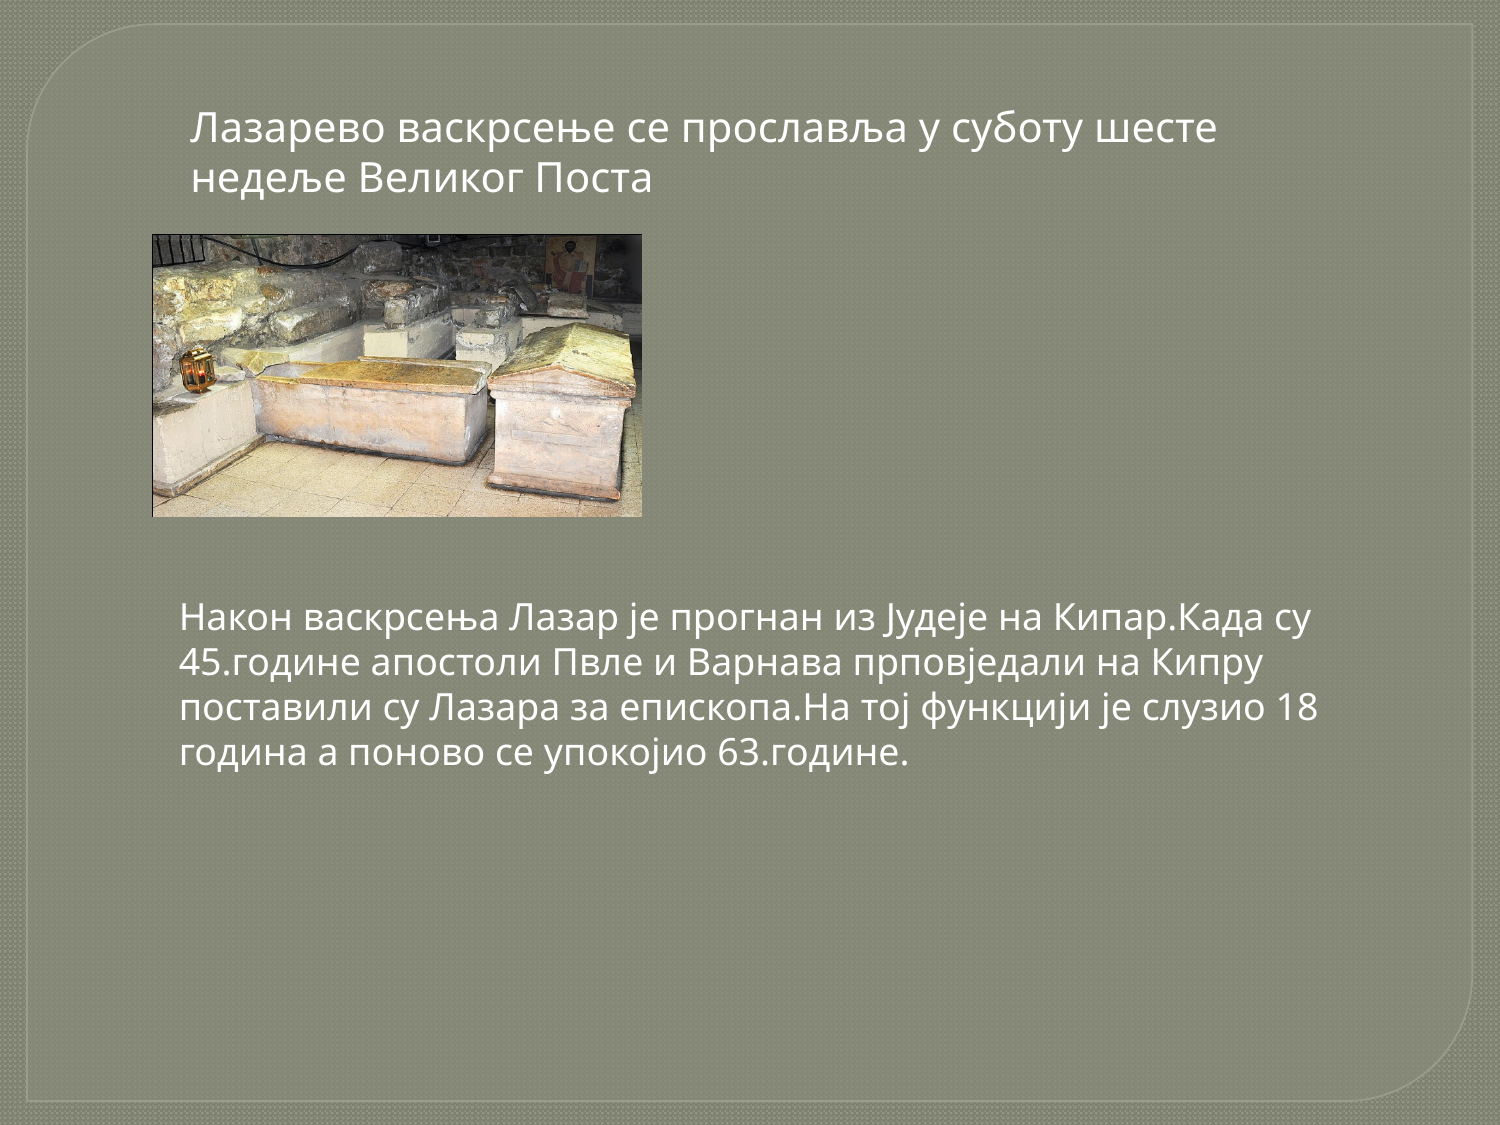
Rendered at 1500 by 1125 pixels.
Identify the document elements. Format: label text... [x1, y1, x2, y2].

text_box Након васкрсења Лазар је прогнан из Јудеје на Кипар.Када су 45.године апостоли Пвле и Варнава прповједали на Кипру поставили су Лазара за епископа.На тој функцији је слузио 18 година а поново се упокојио 63.године. [164, 585, 1372, 781]
picture [152, 234, 642, 518]
text_box Лазарево васкрсење се прославља у суботу шесте недеље Великог Поста [175, 93, 1395, 209]
